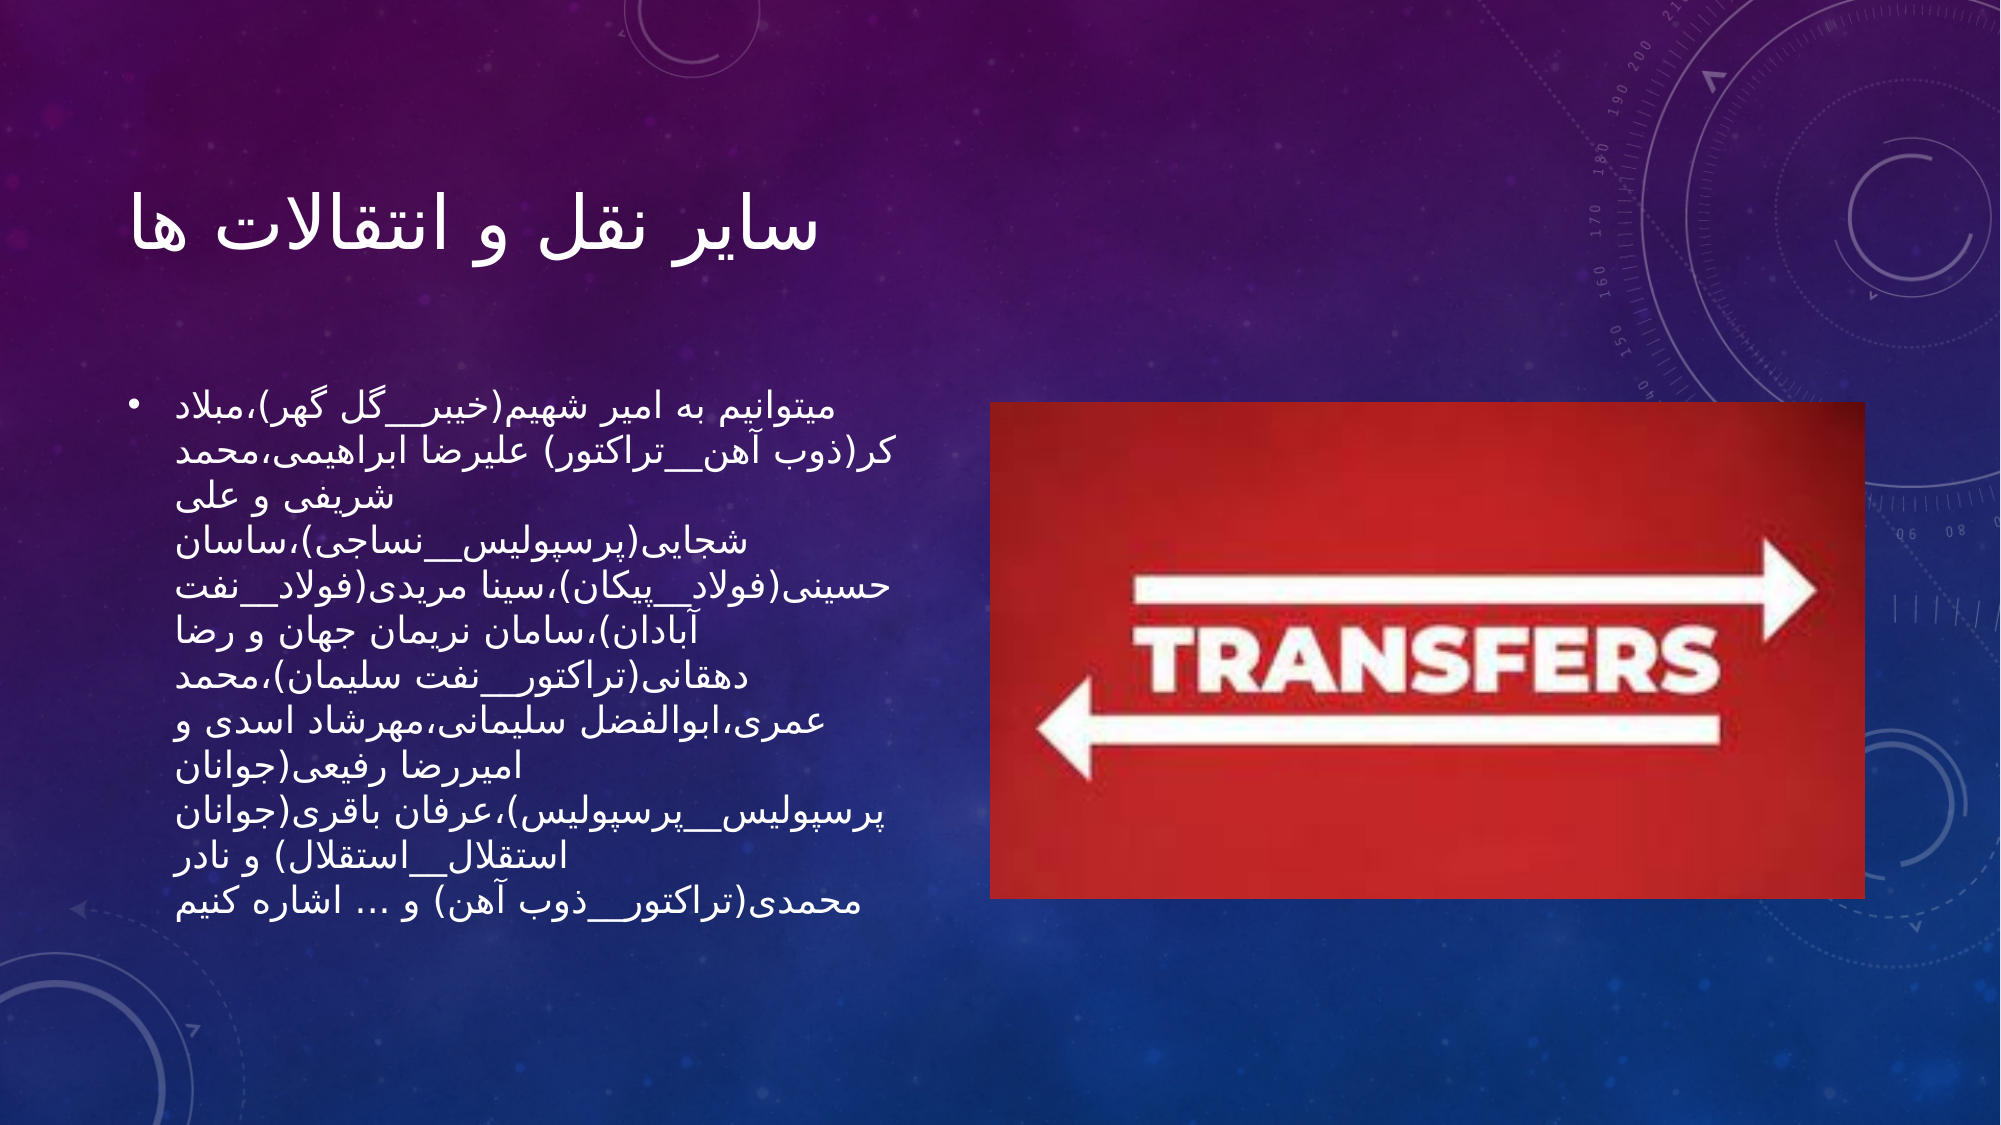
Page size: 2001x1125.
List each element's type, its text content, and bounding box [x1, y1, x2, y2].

title سایر نقل و انتقالات ها [112, 99, 1775, 339]
list میتوانیم به امیر شهیم(خیبر__گل گهر)،مبلاد کر(ذوب آهن__تراکتور) علیرضا ابراهیمی،محمد شریفی و علی شجایی(پرسپولیس__نساجی)،ساسان حسینی(فولاد__پیکان)،سینا مریدی(فولاد__نفت آبادان)،سامان نریمان جهان و رضا دهقانی(تراکتور__نفت سلیمان)،محمد عمری،ابوالفضل سلیمانی،مهرشاد اسدی و امیررضا رفیعی(جوانان پرسپولیس__پرسپولیس)،عرفان باقری(جوانان استقلال__استقلال) و نادر محمدی(تراکتور__ذوب آهن) و ... اشاره کنیم [112, 351, 932, 950]
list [990, 402, 1865, 899]
picture [0, 0, 2001, 1125]
